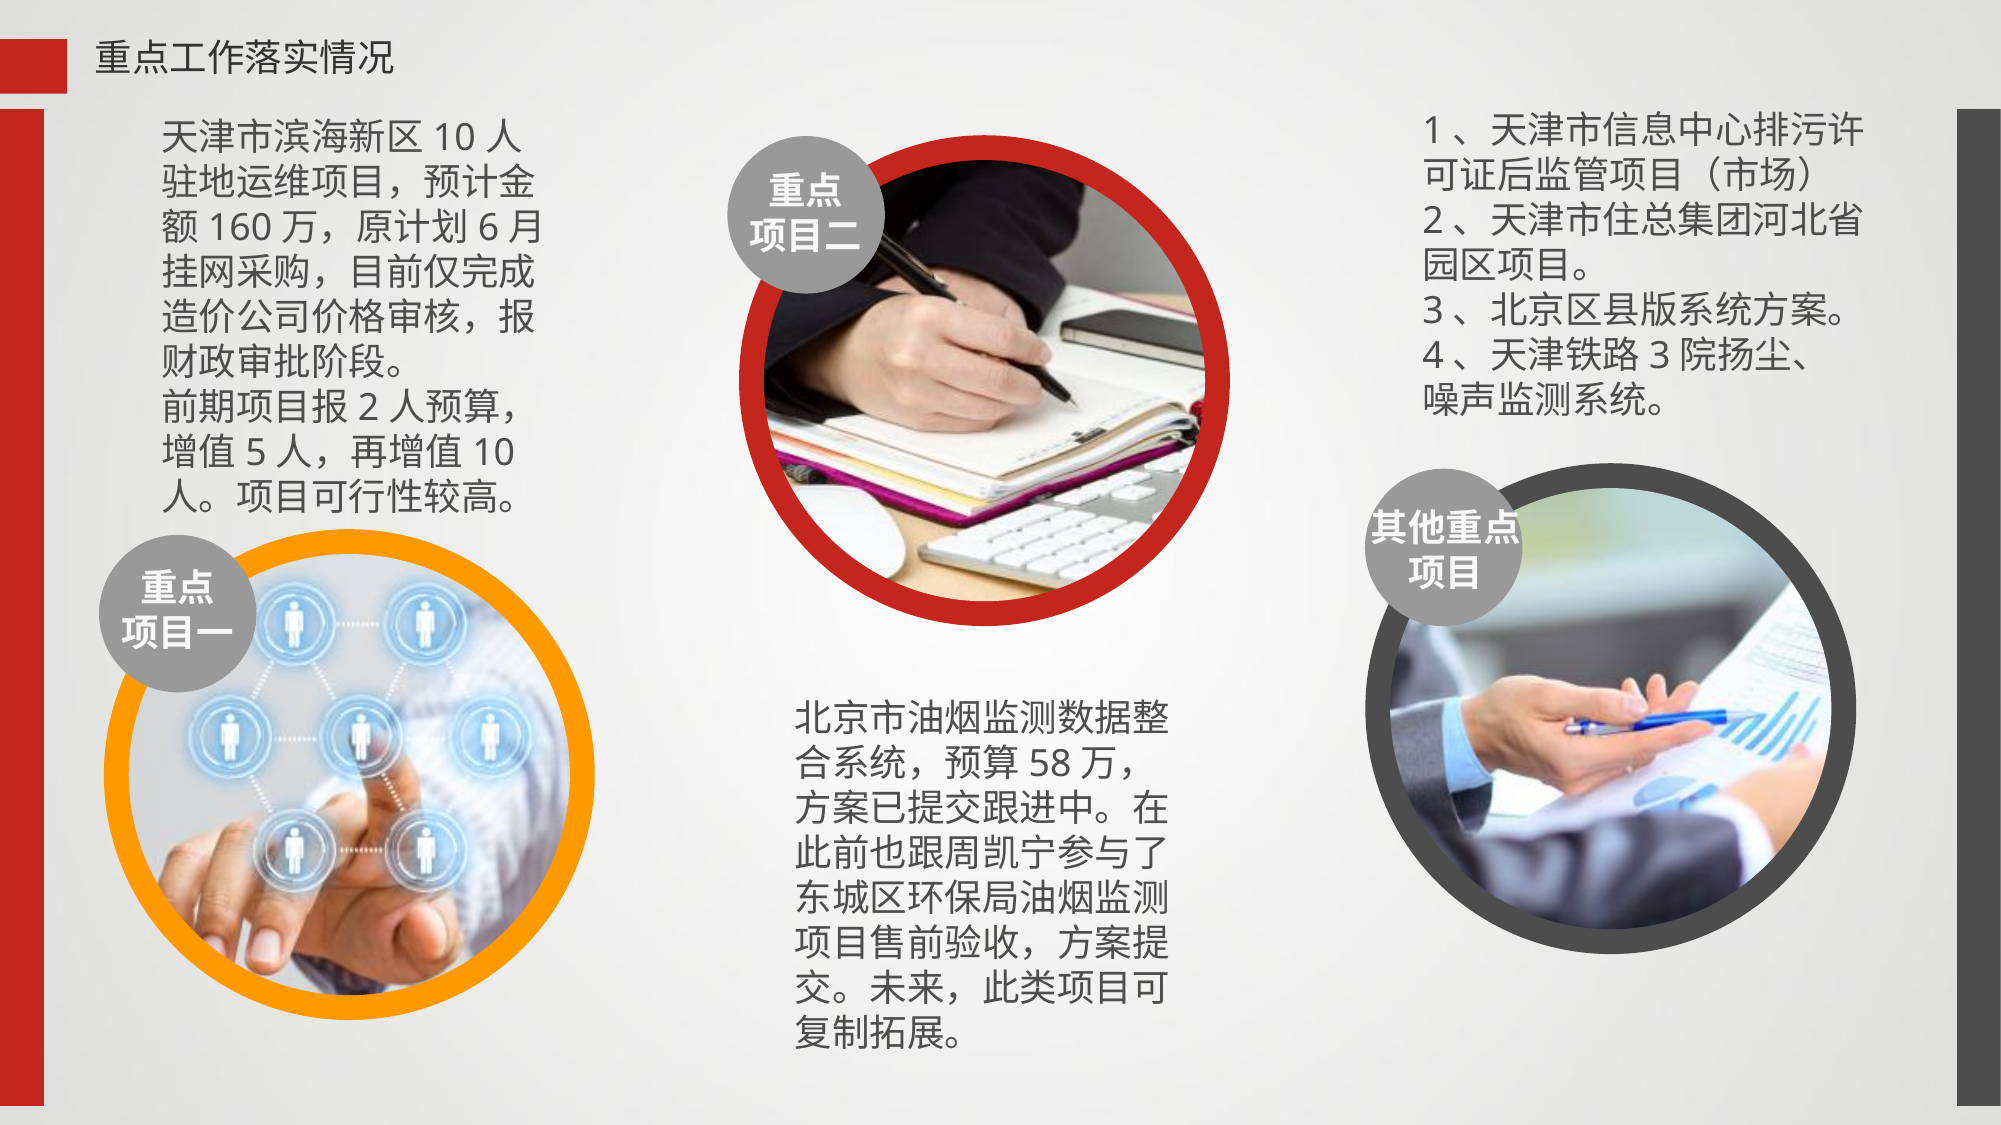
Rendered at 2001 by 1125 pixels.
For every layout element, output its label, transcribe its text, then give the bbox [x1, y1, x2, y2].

picture [0, 0, 2001, 1125]
text_box [1957, 109, 2001, 1106]
text_box 重点工作落实情况 [79, 26, 410, 86]
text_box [1365, 462, 1857, 955]
text_box [727, 185, 733, 244]
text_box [103, 528, 595, 1021]
text_box 1、天津市信息中心排污许可证后监管项目（市场） 2、天津市住总集团河北省园区项目。 3、北京区县版系统方案。 4、天津铁路3院扬尘、噪声监测系统。 [1407, 98, 1882, 429]
text_box 天津市滨海新区10人驻地运维项目，预计金额160万，原计划6月挂网采购，目前仅完成造价公司价格审核，报财政审批阶段。 前期项目报2人预算，增值5人，再增值10人。项目可行性较高。 [146, 105, 572, 526]
text_box [0, 39, 68, 94]
text_box [0, 109, 44, 1106]
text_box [738, 134, 1231, 627]
text_box 北京市油烟监测数据整合系统，预算58万，方案已提交跟进中。在此前也跟周凯宁参与了东城区环保局油烟监测项目售前验收，方案提交。未来，此类项目可复制拓展。 [779, 686, 1206, 1062]
text_box 其他重点 项目 [1355, 496, 1360, 602]
